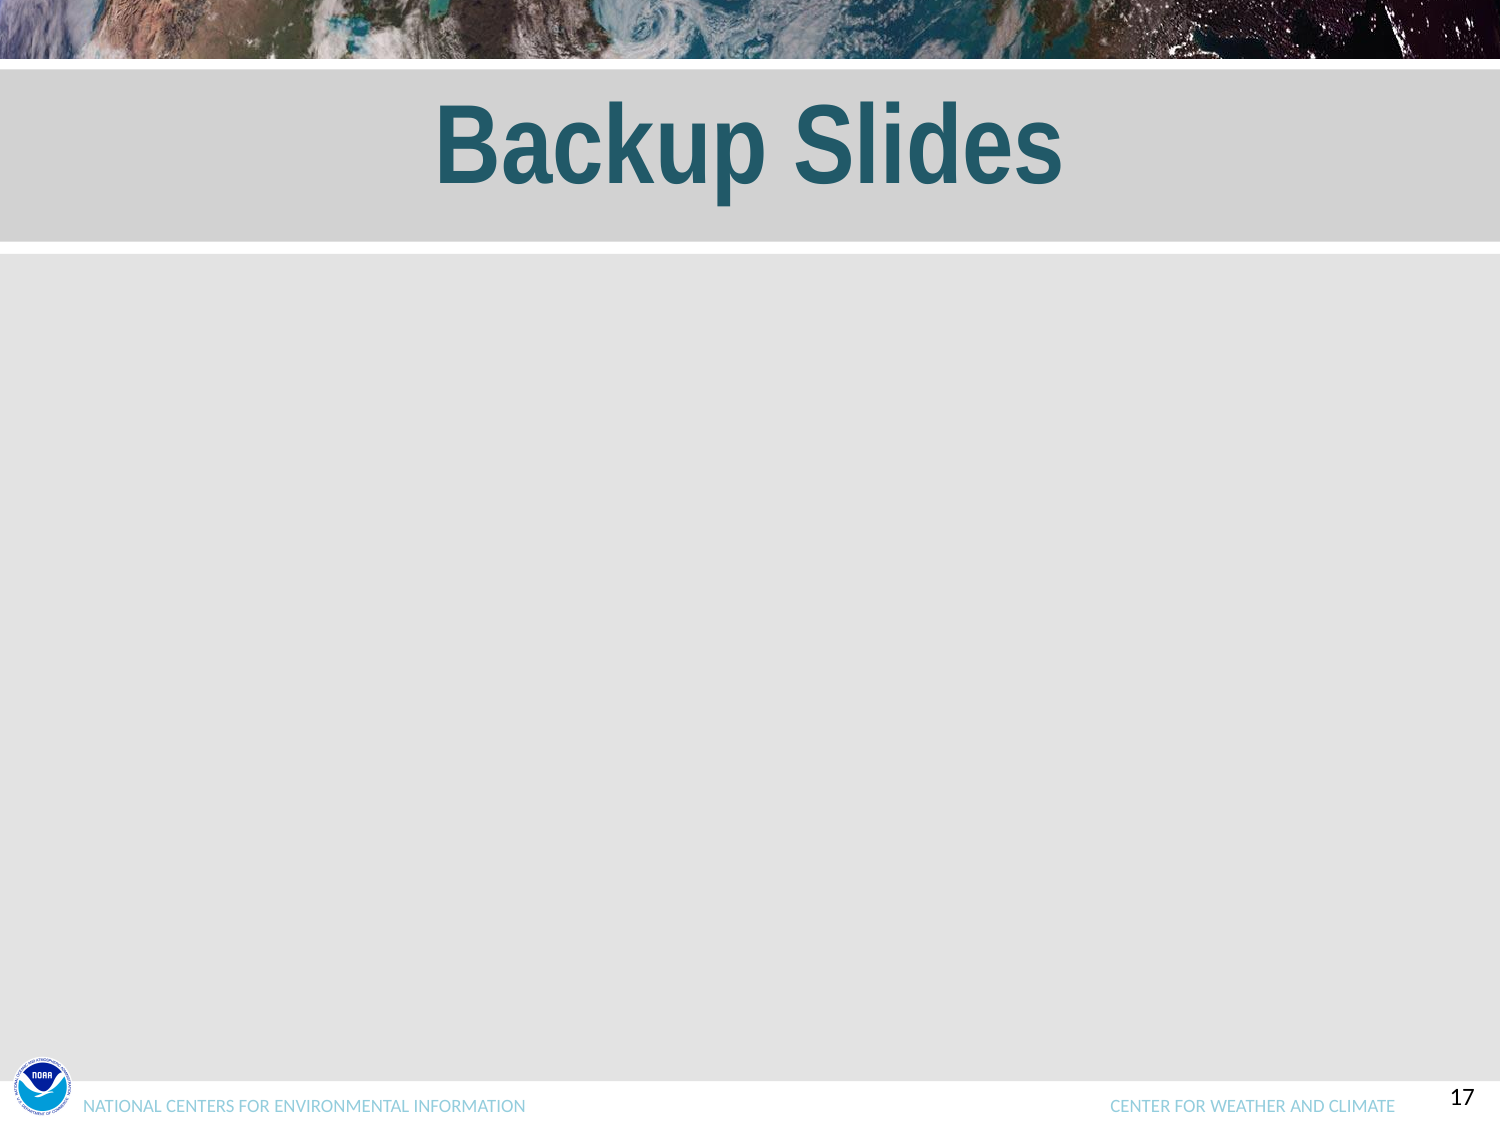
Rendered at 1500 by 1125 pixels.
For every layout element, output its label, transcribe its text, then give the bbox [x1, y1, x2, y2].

title Backup Slides [75, 45, 1425, 233]
picture [10, 1054, 75, 1119]
picture [0, 0, 1500, 59]
